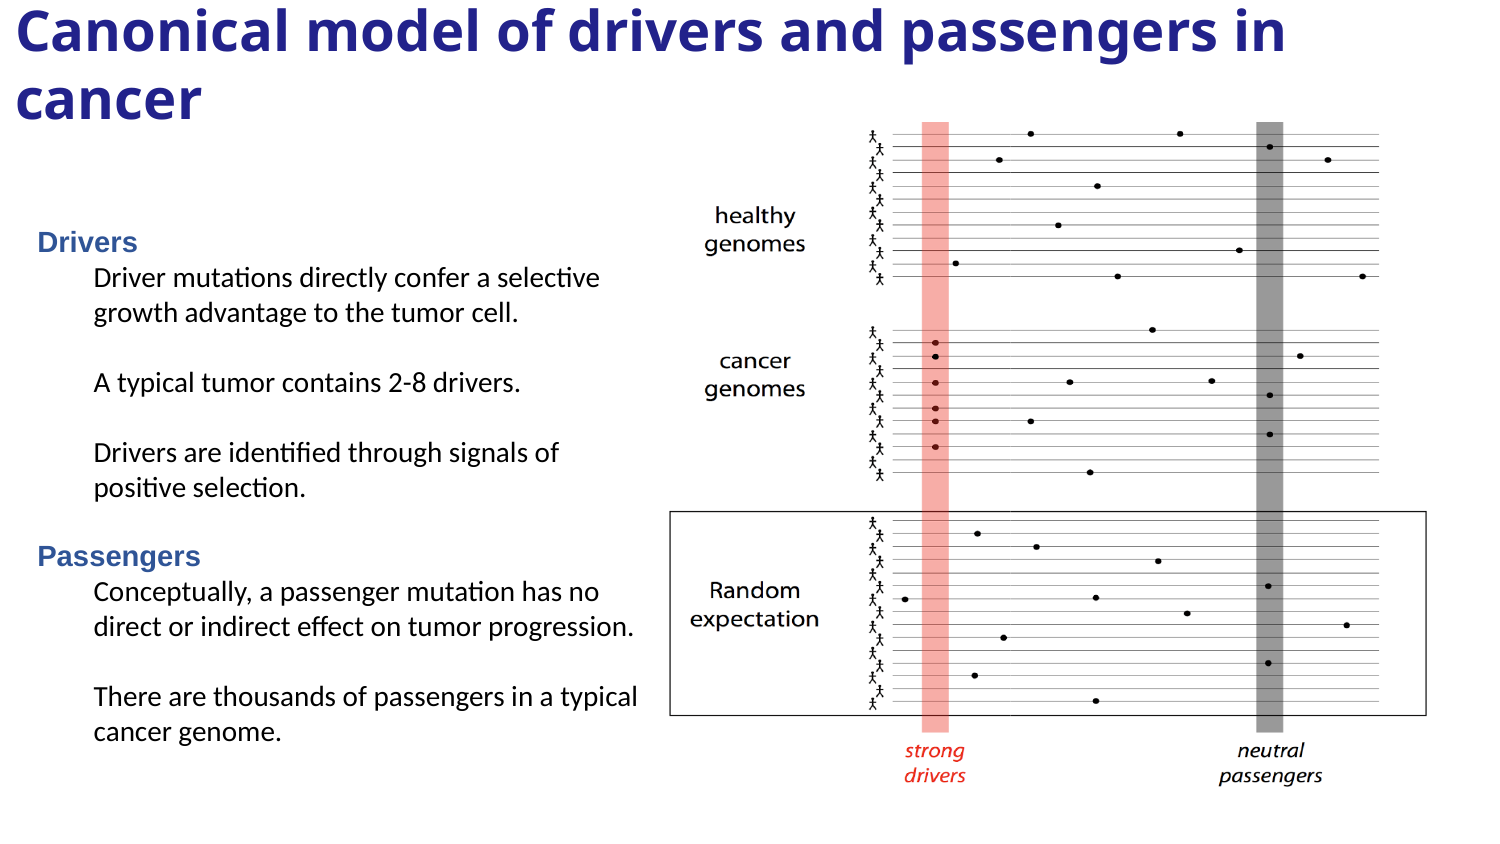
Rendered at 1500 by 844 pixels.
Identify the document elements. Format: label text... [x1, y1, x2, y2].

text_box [661, 122, 1441, 818]
text_box Canonical model of drivers and passengers in cancer [0, 23, 1500, 103]
text_box Drivers Driver mutations directly confer a selective growth advantage to the tumor cell. A typical tumor contains 2-8 drivers. Drivers are identified through signals of positive selection. Passengers Conceptually, a passenger mutation has no direct or indirect effect on tumor progression. There are thousands of passengers in a typical cancer genome. [25, 217, 656, 741]
